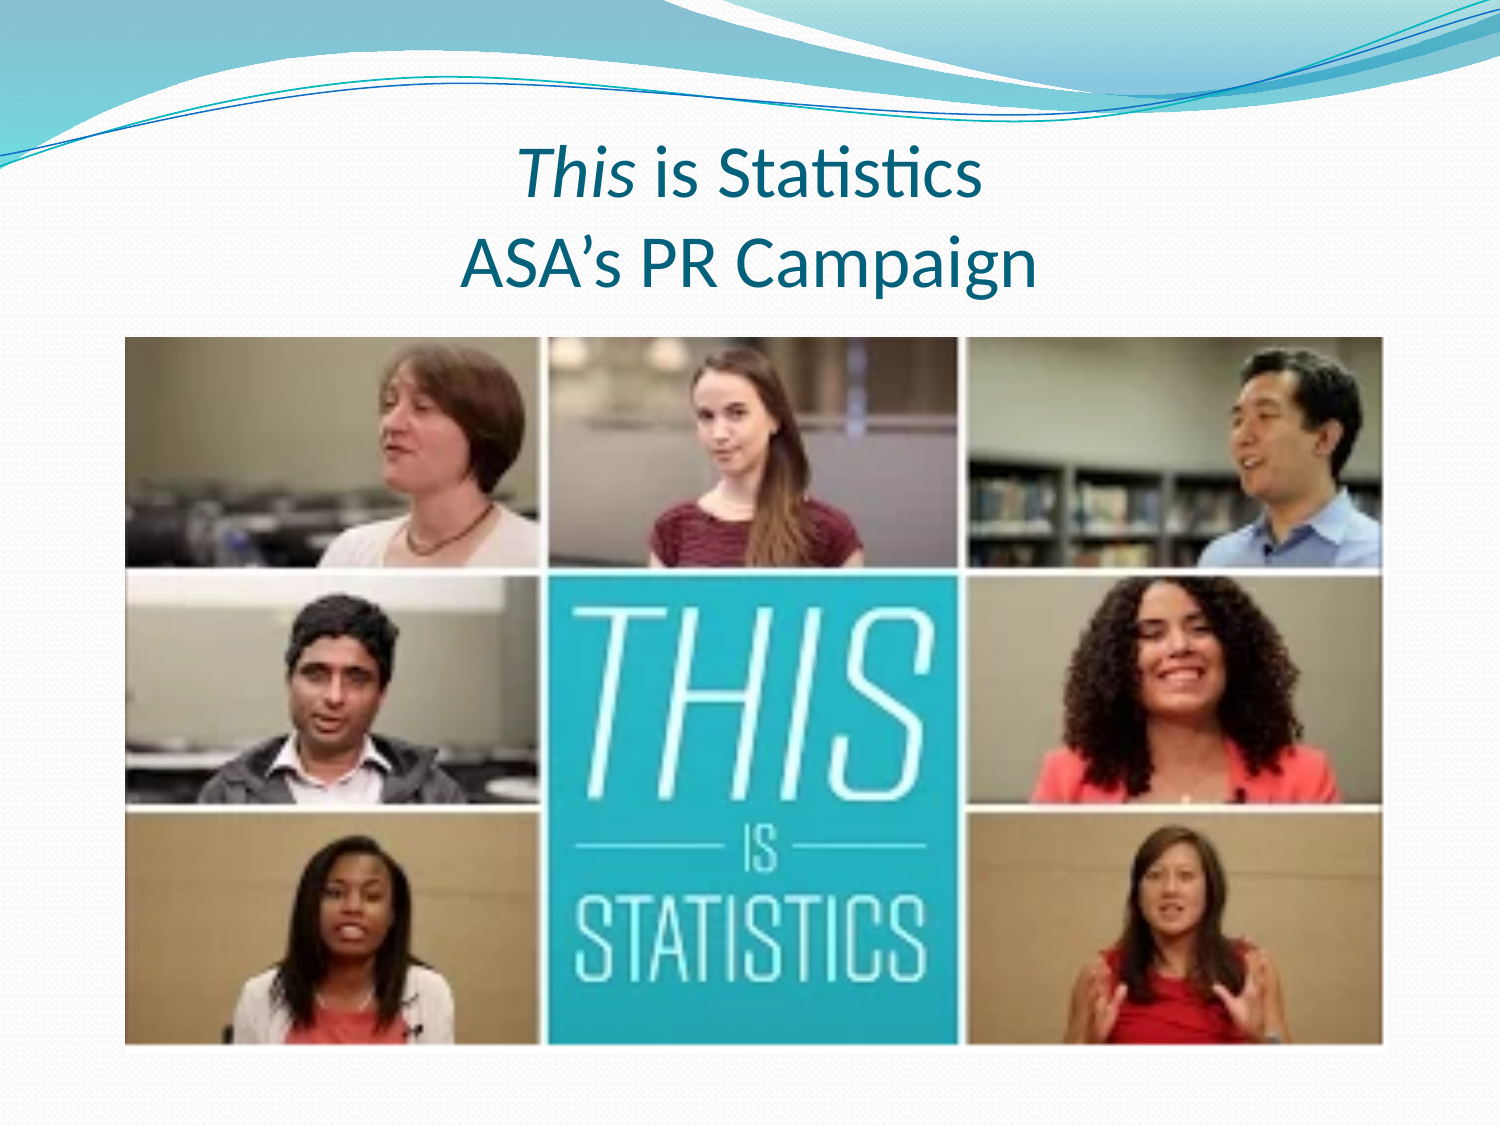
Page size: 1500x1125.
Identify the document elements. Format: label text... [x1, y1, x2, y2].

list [124, 337, 1389, 1054]
title This is Statistics ASA’s PR Campaign [75, 115, 1425, 303]
